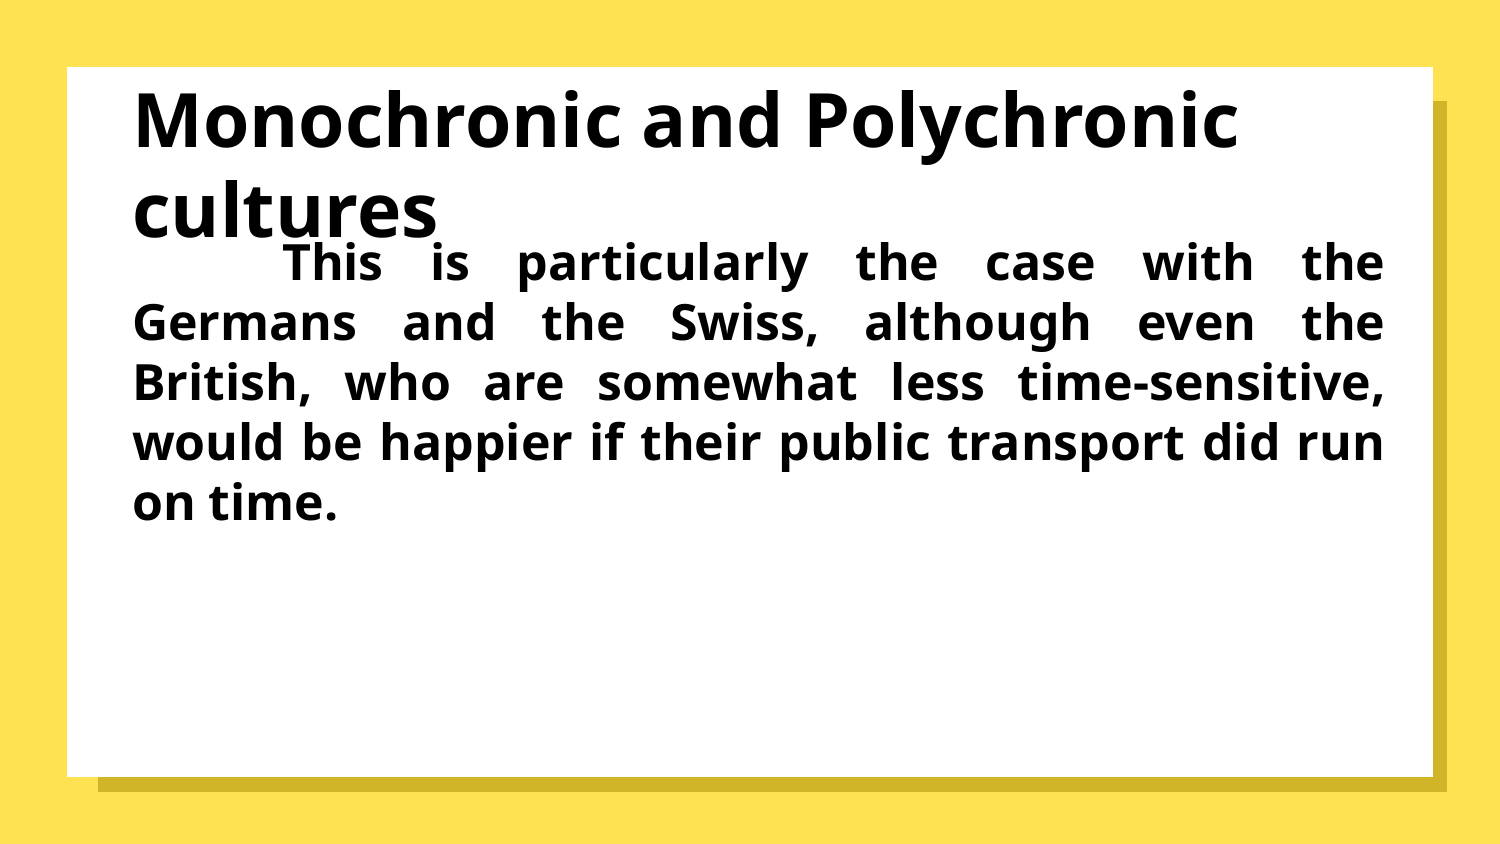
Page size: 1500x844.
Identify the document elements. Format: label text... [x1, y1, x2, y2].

title Monochronic and Polychronic cultures [117, 57, 1383, 152]
text_box This is particularly the case with the Germans and the Swiss, although even the British, who are somewhat less time-sensitive, would be happier if their public transport did run on time. [117, 223, 1401, 539]
